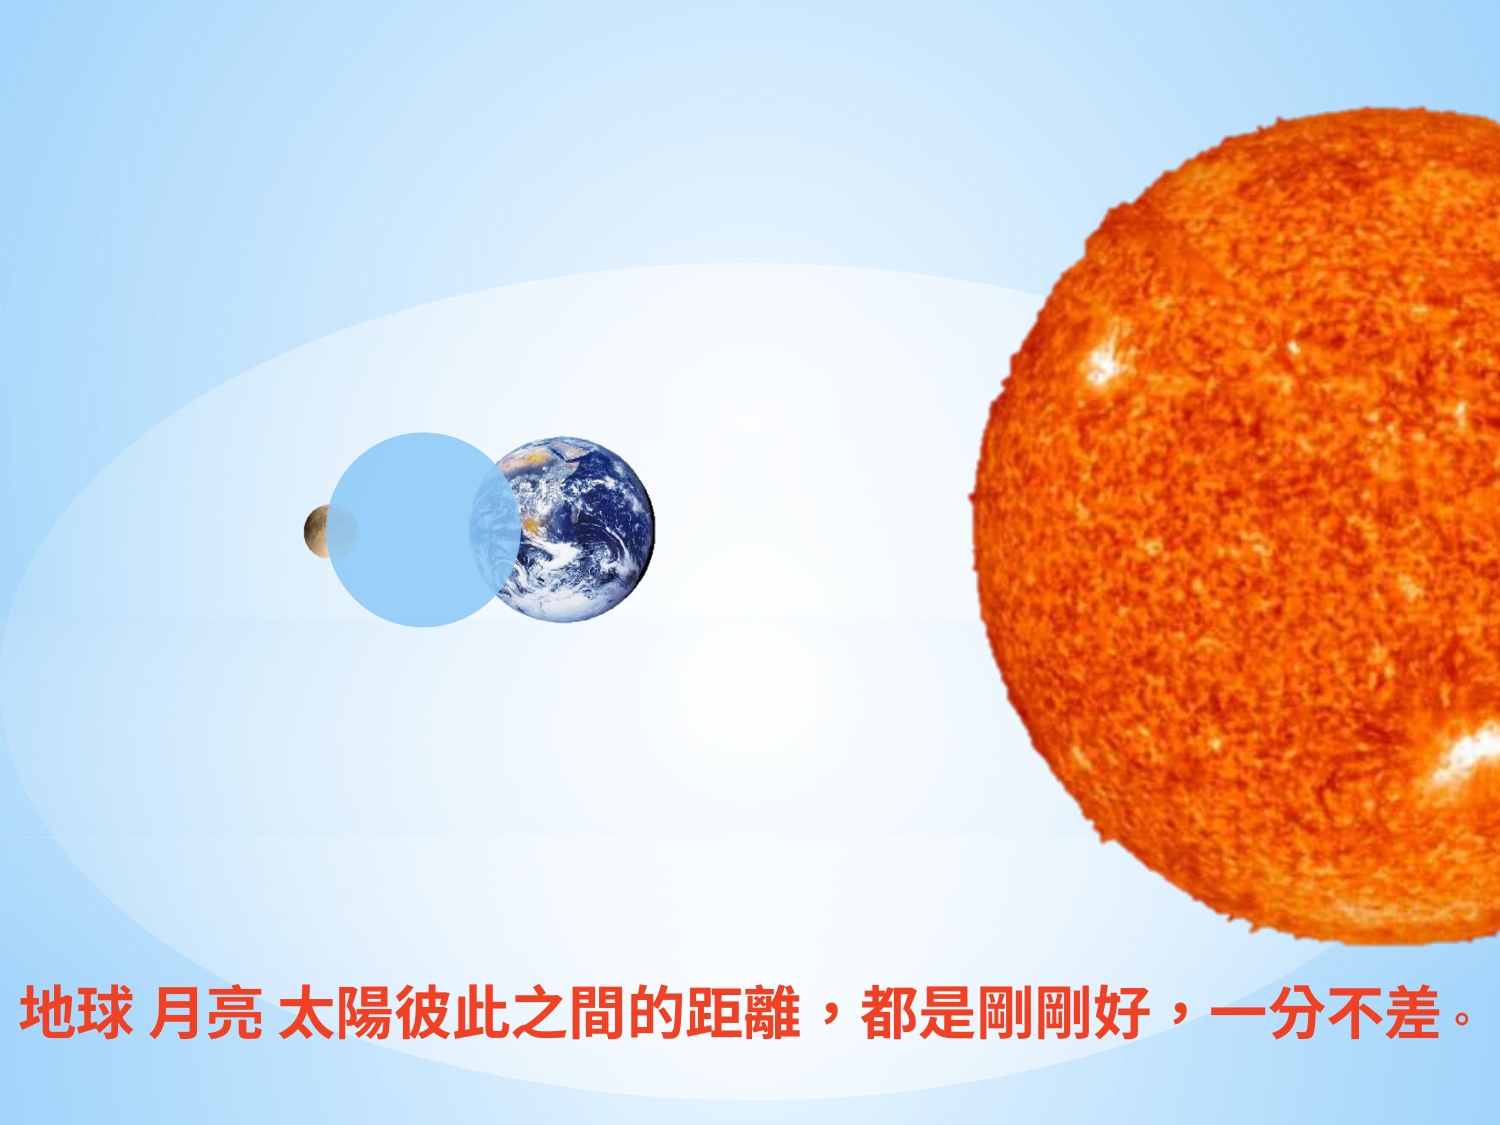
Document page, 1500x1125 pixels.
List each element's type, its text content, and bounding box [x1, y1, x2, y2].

text_box 地球 月亮 太陽彼此之間的距離，都是剛剛好，一分不差。 [3, 968, 625, 1054]
picture [455, 0, 1500, 1104]
picture [279, 495, 373, 565]
text_box [332, 431, 450, 629]
